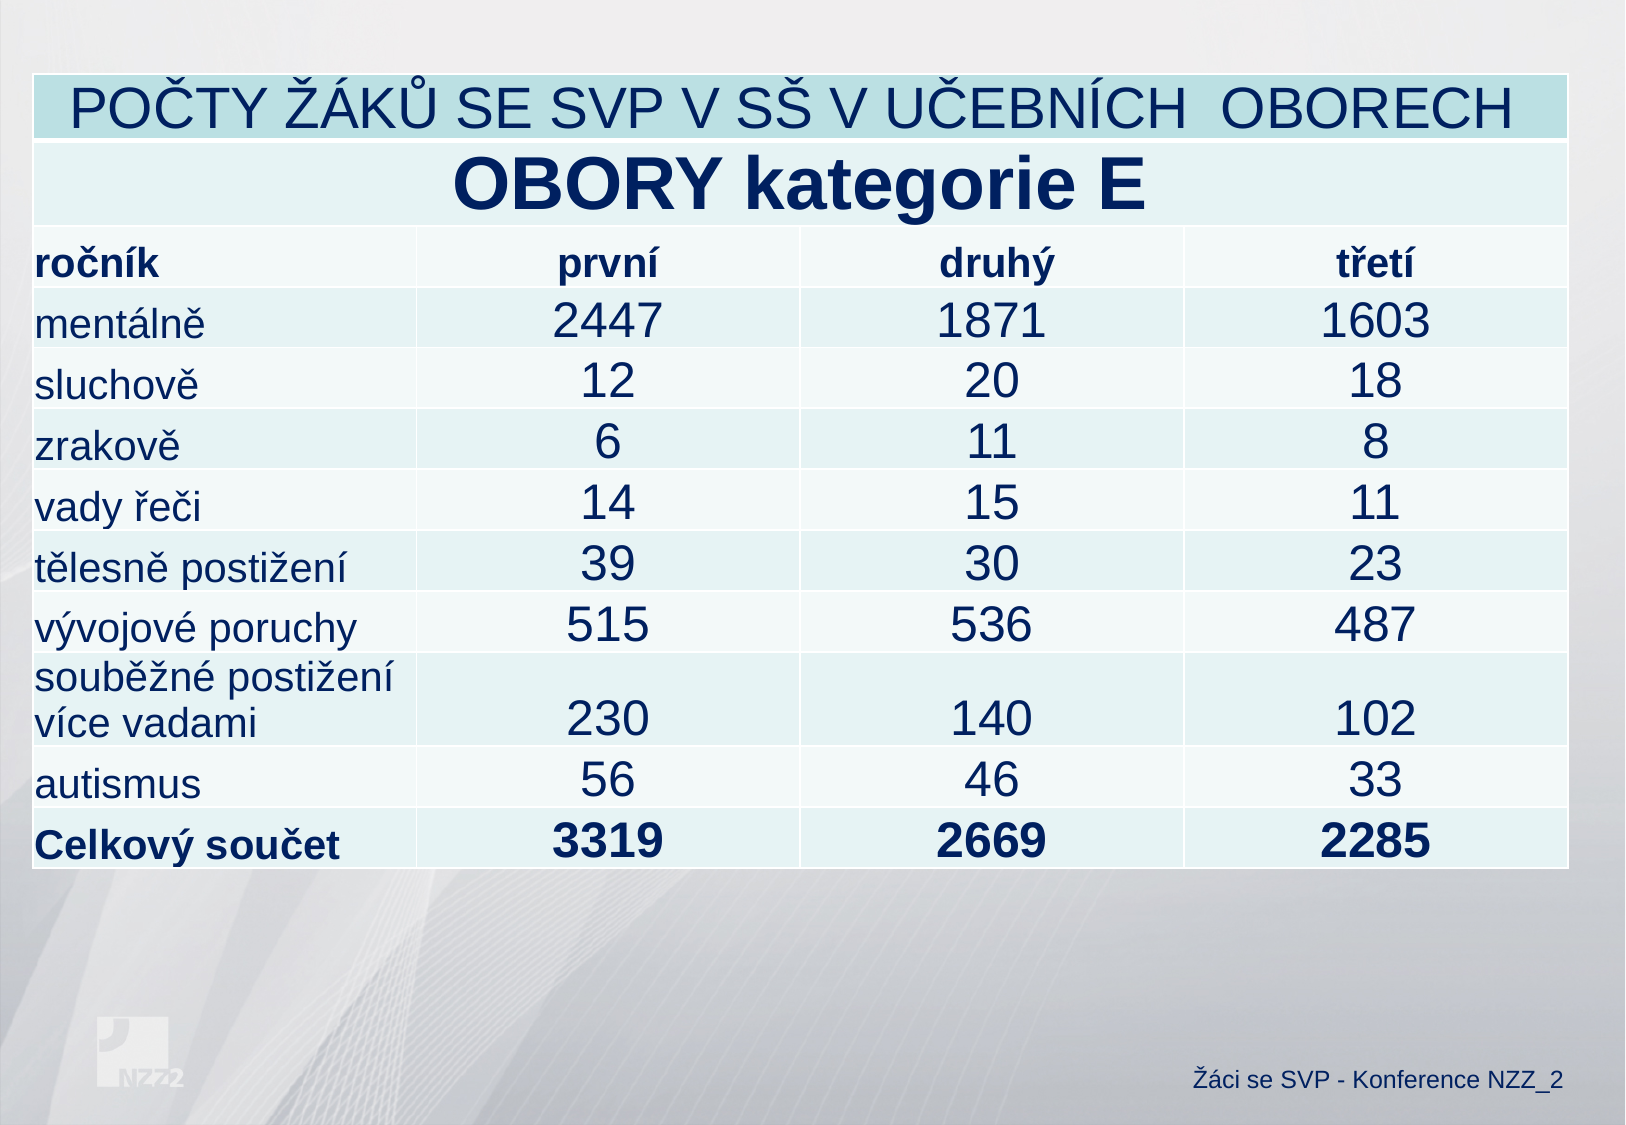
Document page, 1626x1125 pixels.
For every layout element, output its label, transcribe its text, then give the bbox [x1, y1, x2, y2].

table_cell 2285 [1185, 808, 1567, 867]
table_cell 11 [801, 409, 1183, 468]
table_cell 1603 [1185, 288, 1567, 347]
table_cell 11 [1185, 470, 1567, 529]
table_cell třetí [1185, 227, 1567, 286]
title Žáci se SVP - Konference NZZ_2 [505, 1058, 1579, 1100]
picture [0, 0, 1626, 1125]
table_cell 30 [801, 531, 1183, 590]
table_cell 3319 [417, 808, 799, 867]
table_cell první [417, 227, 799, 286]
table_cell druhý [801, 227, 1183, 286]
table_cell 2447 [417, 288, 799, 347]
table_cell 515 [417, 592, 799, 651]
table_cell zrakově [34, 409, 416, 468]
table_cell 230 [417, 653, 799, 745]
table_cell 18 [1185, 348, 1567, 407]
table_cell 56 [417, 747, 799, 806]
table_cell souběžné postižení více vadami [34, 653, 416, 745]
table_cell 14 [417, 470, 799, 529]
table_header POČTY ŽÁKŮ SE SVP V SŠ V UČEBNÍCH OBORECH [34, 75, 1567, 138]
table_cell 1871 [801, 288, 1183, 347]
table_cell 8 [1185, 409, 1567, 468]
table_cell 15 [801, 470, 1183, 529]
table_cell ročník [34, 227, 416, 286]
table_cell 46 [801, 747, 1183, 806]
table_cell 536 [801, 592, 1183, 651]
table_cell 33 [1185, 747, 1567, 806]
table_cell sluchově [34, 348, 416, 407]
table_cell 12 [417, 348, 799, 407]
table_cell OBORY kategorie E [34, 143, 1567, 225]
table_cell mentálně [34, 288, 416, 347]
table_cell 102 [1185, 653, 1567, 745]
table_cell autismus [34, 747, 416, 806]
table_cell 140 [801, 653, 1183, 745]
table_cell 2669 [801, 808, 1183, 867]
table_cell 6 [417, 409, 799, 468]
table_cell tělesně postižení [34, 531, 416, 590]
table_cell vady řeči [34, 470, 416, 529]
table_cell 20 [801, 348, 1183, 407]
table_cell vývojové poruchy [34, 592, 416, 651]
table_cell 487 [1185, 592, 1567, 651]
table_cell 39 [417, 531, 799, 590]
table_cell Celkový součet [34, 808, 416, 867]
table_cell 23 [1185, 531, 1567, 590]
